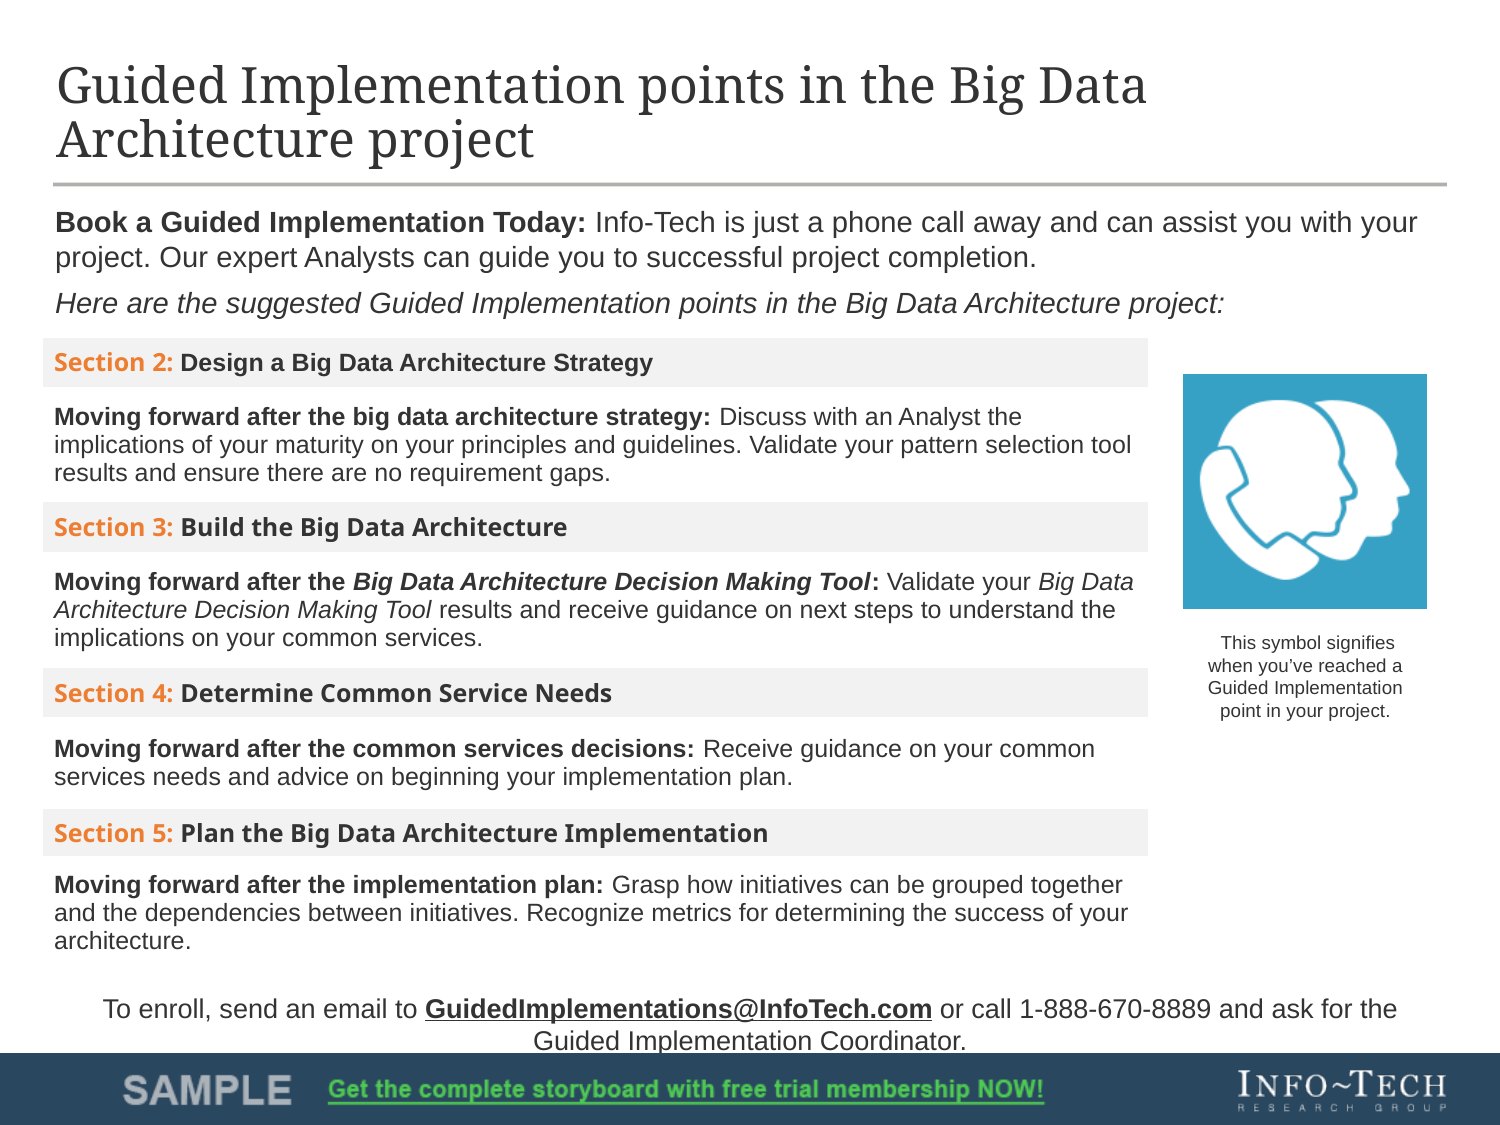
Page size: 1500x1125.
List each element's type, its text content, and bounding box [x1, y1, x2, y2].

table_cell Moving forward after the implementation plan: Grasp how initiatives can be grouped together and the dependencies between initiatives. Recognize metrics for determining the success of your architecture. [43, 856, 1148, 970]
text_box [0, 1053, 1500, 1125]
text_box This symbol signifies when you’ve reached a Guided Implementation point in your project. [1183, 623, 1427, 729]
table_header Section 2: Design a Big Data Architecture Strategy [43, 338, 1148, 387]
title Guided Implementation points in the Big Data Architecture project [41, 42, 1457, 185]
picture [1183, 374, 1428, 611]
text_box To enroll, send an email to GuidedImplementations@InfoTech.com or call 1-888-670-8889 and ask for the Guided Implementation Coordinator. [42, 983, 1458, 1052]
table_cell Moving forward after the big data architecture strategy: Discuss with an Analyst the implications of your maturity on your principles and guidelines. Validate your pattern selection tool results and ensure there are no requirement gaps. [43, 387, 1148, 502]
table_cell Moving forward after the common services decisions: Receive guidance on your common services needs and advice on beginning your implementation plan. [43, 717, 1148, 809]
table_cell Section 4: Determine Common Service Needs [43, 668, 1148, 717]
list Book a Guided Implementation Today: Info-Tech is just a phone call away and can assist you with your project. Our expert Analysts can guide you to successful project completion. Here are the suggested Guided Implementation points in the Big Data Architecture project: [39, 196, 1456, 327]
table_cell Moving forward after the Big Data Architecture Decision Making Tool: Validate your Big Data Architecture Decision Making Tool results and receive guidance on next steps to understand the implications on your common services. [43, 552, 1148, 668]
table_cell Section 3: Build the Big Data Architecture [43, 502, 1148, 552]
table_cell Section 5: Plan the Big Data Architecture Implementation [43, 809, 1148, 856]
